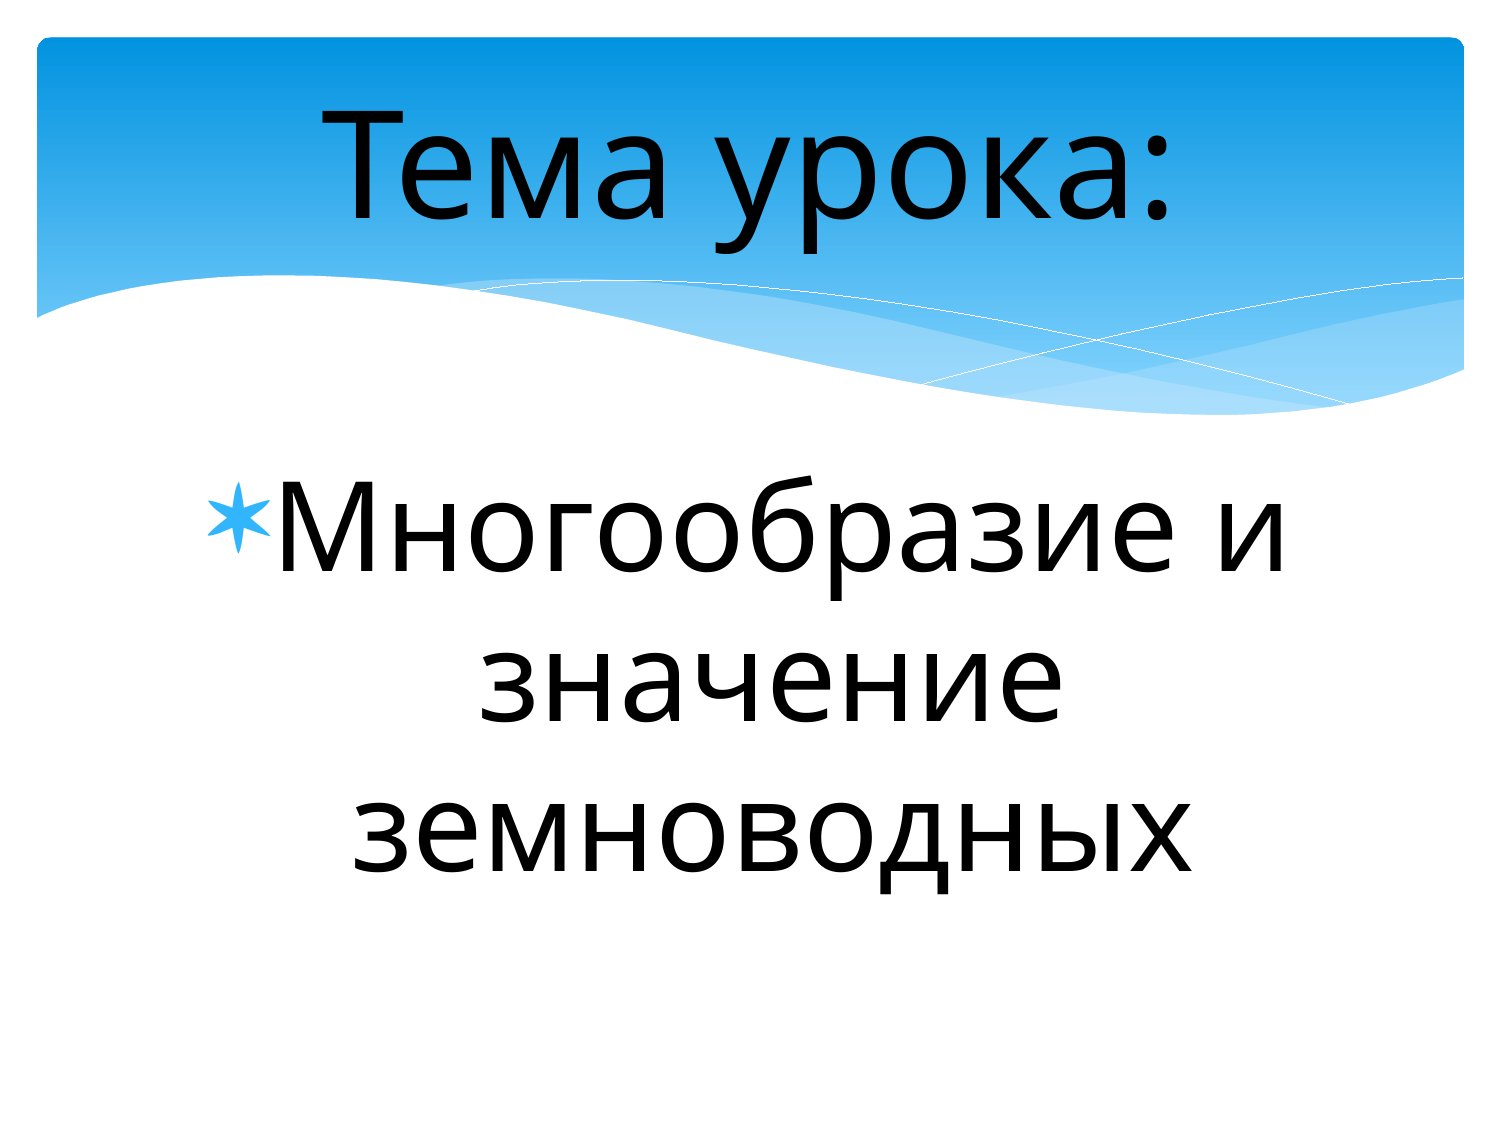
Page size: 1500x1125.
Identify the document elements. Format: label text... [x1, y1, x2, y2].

list Многообразие и значение земноводных [143, 438, 1359, 1005]
title Тема урока: [75, 55, 1425, 261]
